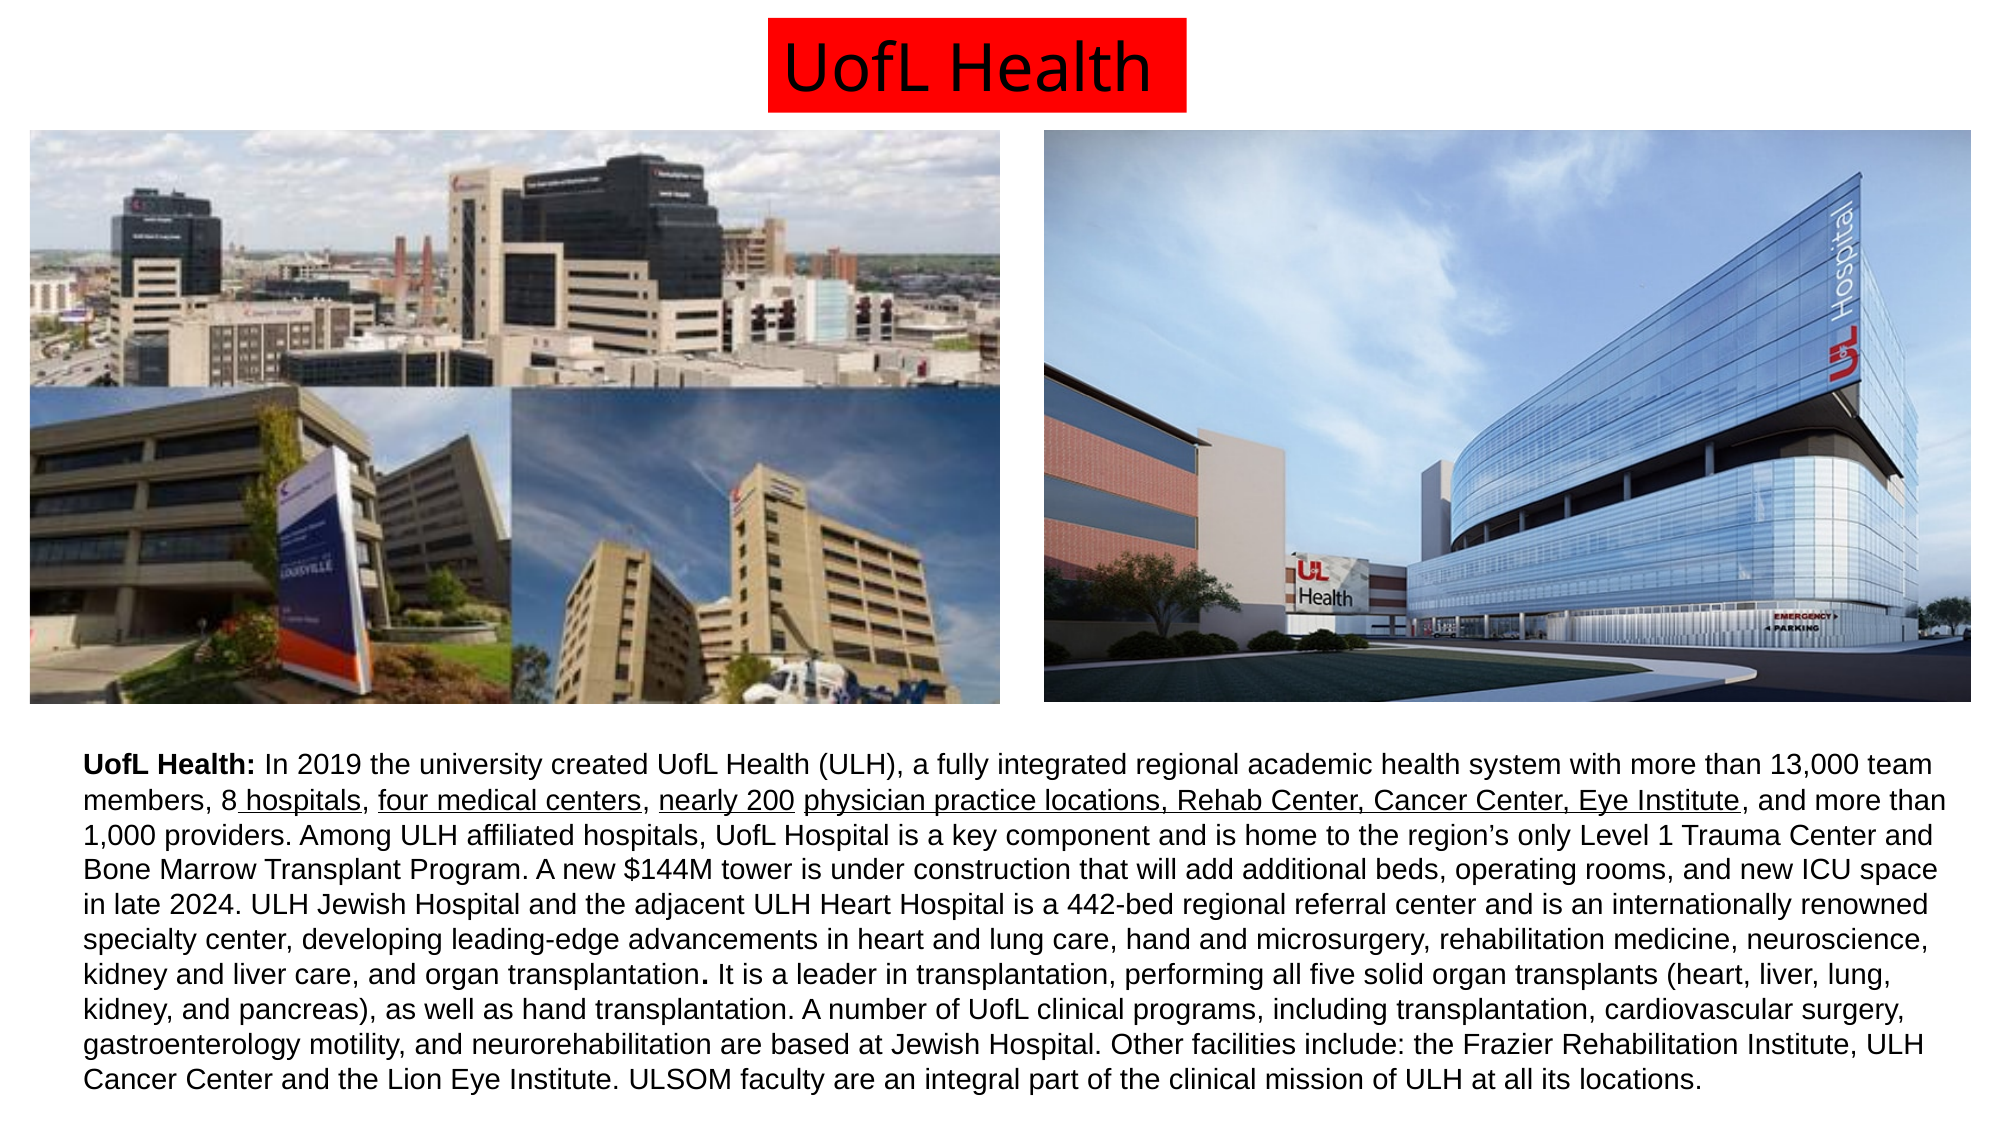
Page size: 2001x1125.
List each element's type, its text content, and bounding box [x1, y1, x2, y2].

text_box UofL Health [768, 17, 1187, 113]
picture [29, 129, 1001, 704]
text_box UofL Health: In 2019 the university created UofL Health (ULH), a fully integrated regional academic health system with more than 13,000 team members, 8 hospitals, four medical centers, nearly 200 physician practice locations, Rehab Center, Cancer Center, Eye Institute, and more than 1,000 providers. Among ULH affiliated hospitals, UofL Hospital is a key component and is home to the region’s only Level 1 Trauma Center and Bone Marrow Transplant Program. A new $144M tower is under construction that will add additional beds, operating rooms, and new ICU space in late 2024. ULH Jewish Hospital and the adjacent ULH Heart Hospital is a 442-bed regional referral center and is an internationally renowned specialty center, developing leading-edge advancements in heart and lung care, hand and microsurgery, rehabilitation medicine, neuroscience, kidney and liver care, and organ transplantation. It is a leader in transplantation, performing all five solid organ transplants (heart, liver, lung, kidney, and pancreas), as well as hand transplantation. A number of UofL clinical programs, including transplantation, cardiovascular surgery, gastroenterology motility, and neurorehabilitation are based at Jewish Hospital. Other facilities include: the Frazier Rehabilitation Institute, ULH Cancer Center and the Lion Eye Institute. ULSOM faculty are an integral part of the clinical mission of ULH at all its locations. [68, 738, 1982, 1103]
picture [1043, 129, 1971, 702]
